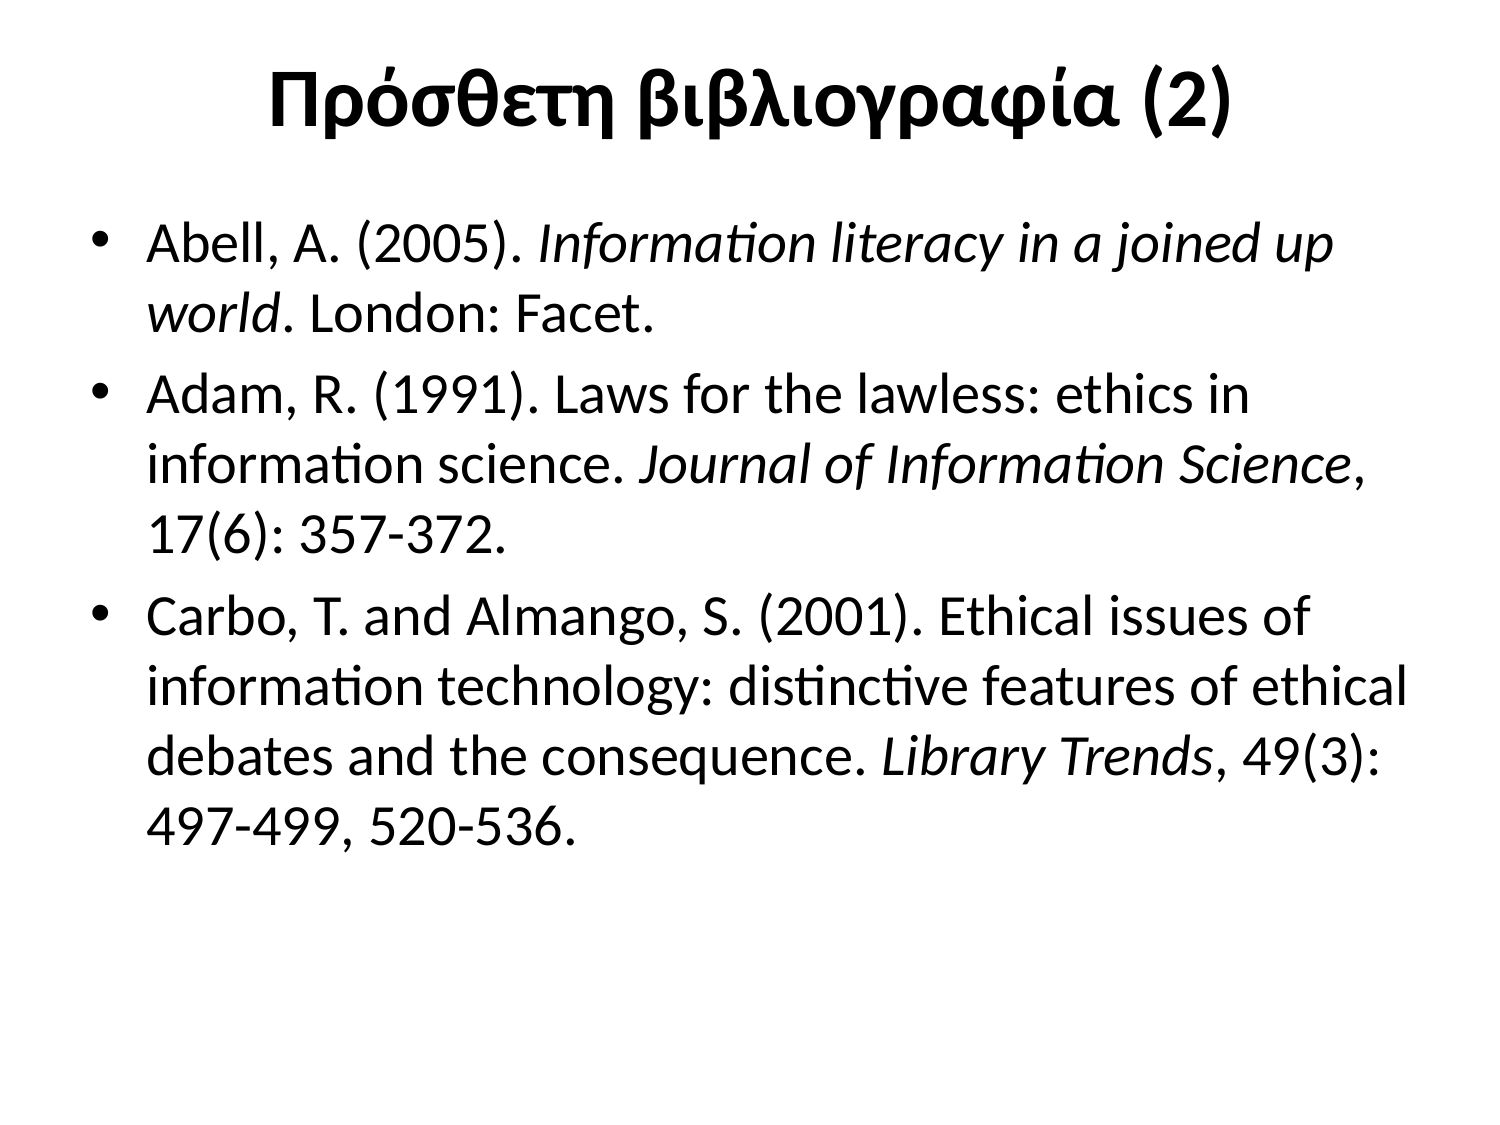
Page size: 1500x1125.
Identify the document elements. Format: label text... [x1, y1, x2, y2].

title Πρόσθετη βιβλιογραφία (2) [76, 19, 1427, 169]
list Abell, A. (2005). Information literacy in a joined up world. London: Facet. Adam, R. (1991). Laws for the lawless: ethics in information science. Journal of Information Science, 17(6): 357-372. Carbo, T. and Almango, S. (2001). Ethical issues of information technology: distinctive features of ethical debates and the consequence. Library Trends, 49(3): 497-499, 520-536. [75, 196, 1425, 1024]
